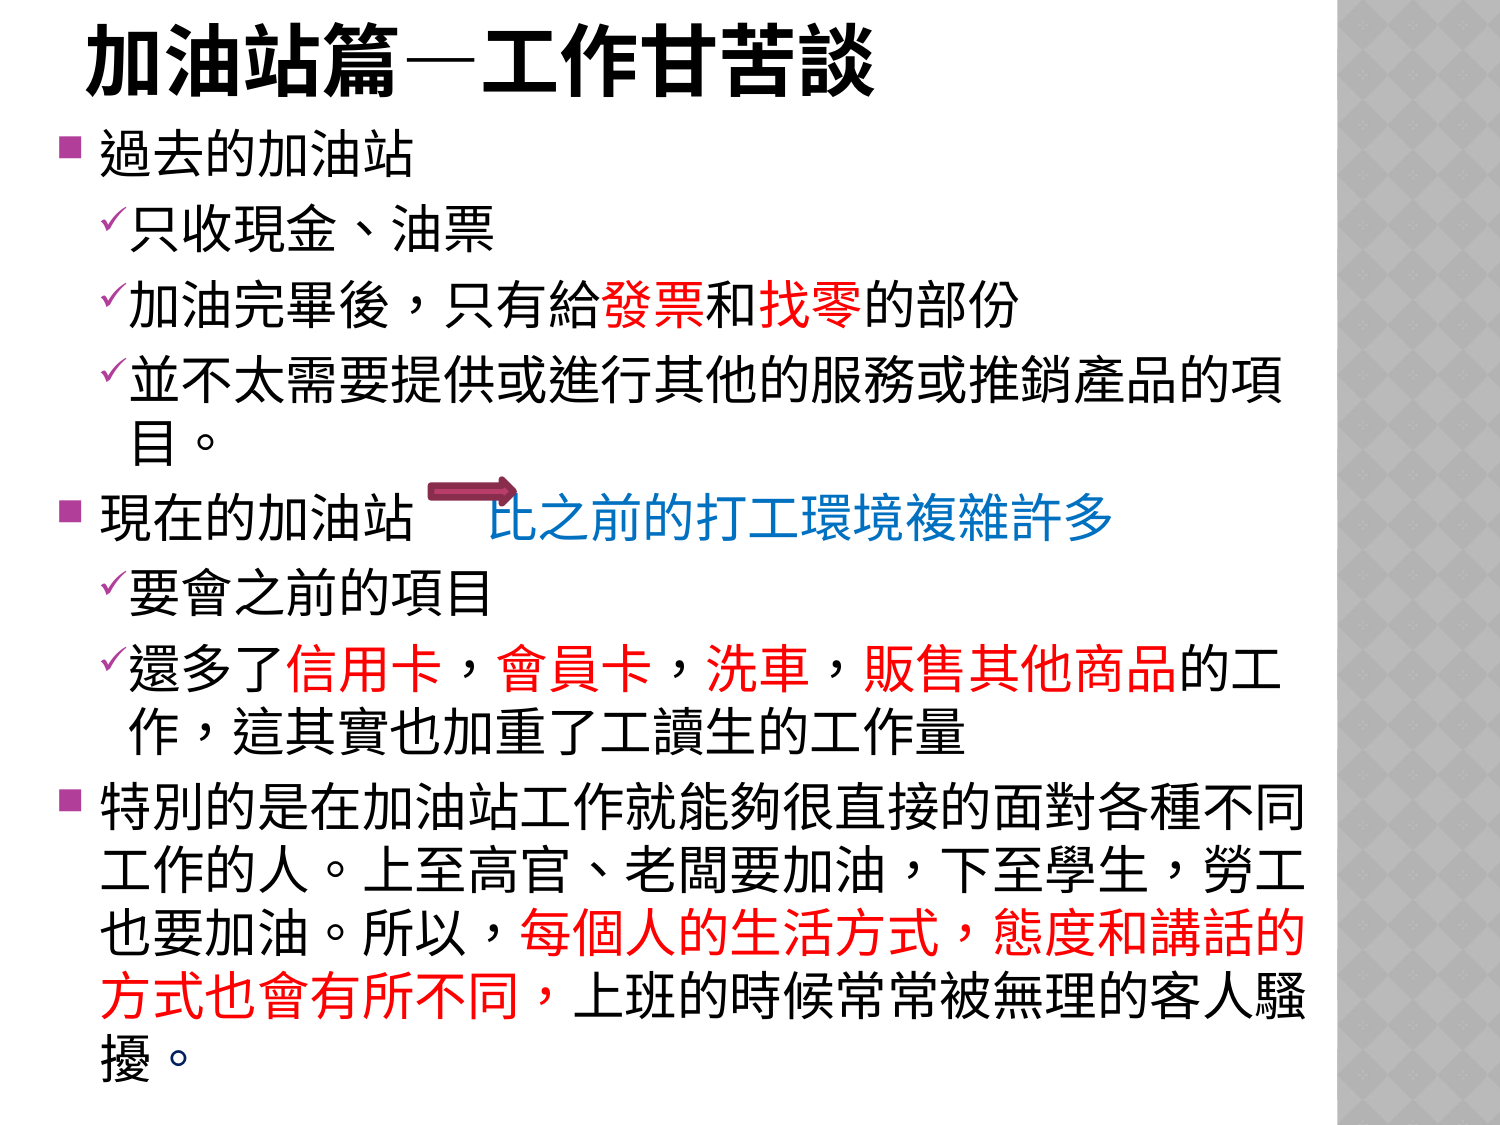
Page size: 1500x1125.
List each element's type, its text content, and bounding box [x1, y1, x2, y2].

title 加油站篇—工作甘苦談 [76, 0, 1265, 107]
text_box [427, 476, 517, 507]
list 過去的加油站 只收現金、油票 加油完畢後，只有給發票和找零的部份 並不太需要提供或進行其他的服務或推銷產品的項目。 現在的加油站 比之前的打工環境複雜許多 要會之前的項目 還多了信用卡，會員卡，洗車，販售其他商品的工作，這其實也加重了工讀生的工作量 特別的是在加油站工作就能夠很直接的面對各種不同工作的人。上至高官、老闆要加油，下至學生，勞工也要加油。所以，每個人的生活方式，態度和講話的方式也會有所不同，上班的時候常常被無理的客人騷擾。 [41, 113, 1341, 1106]
